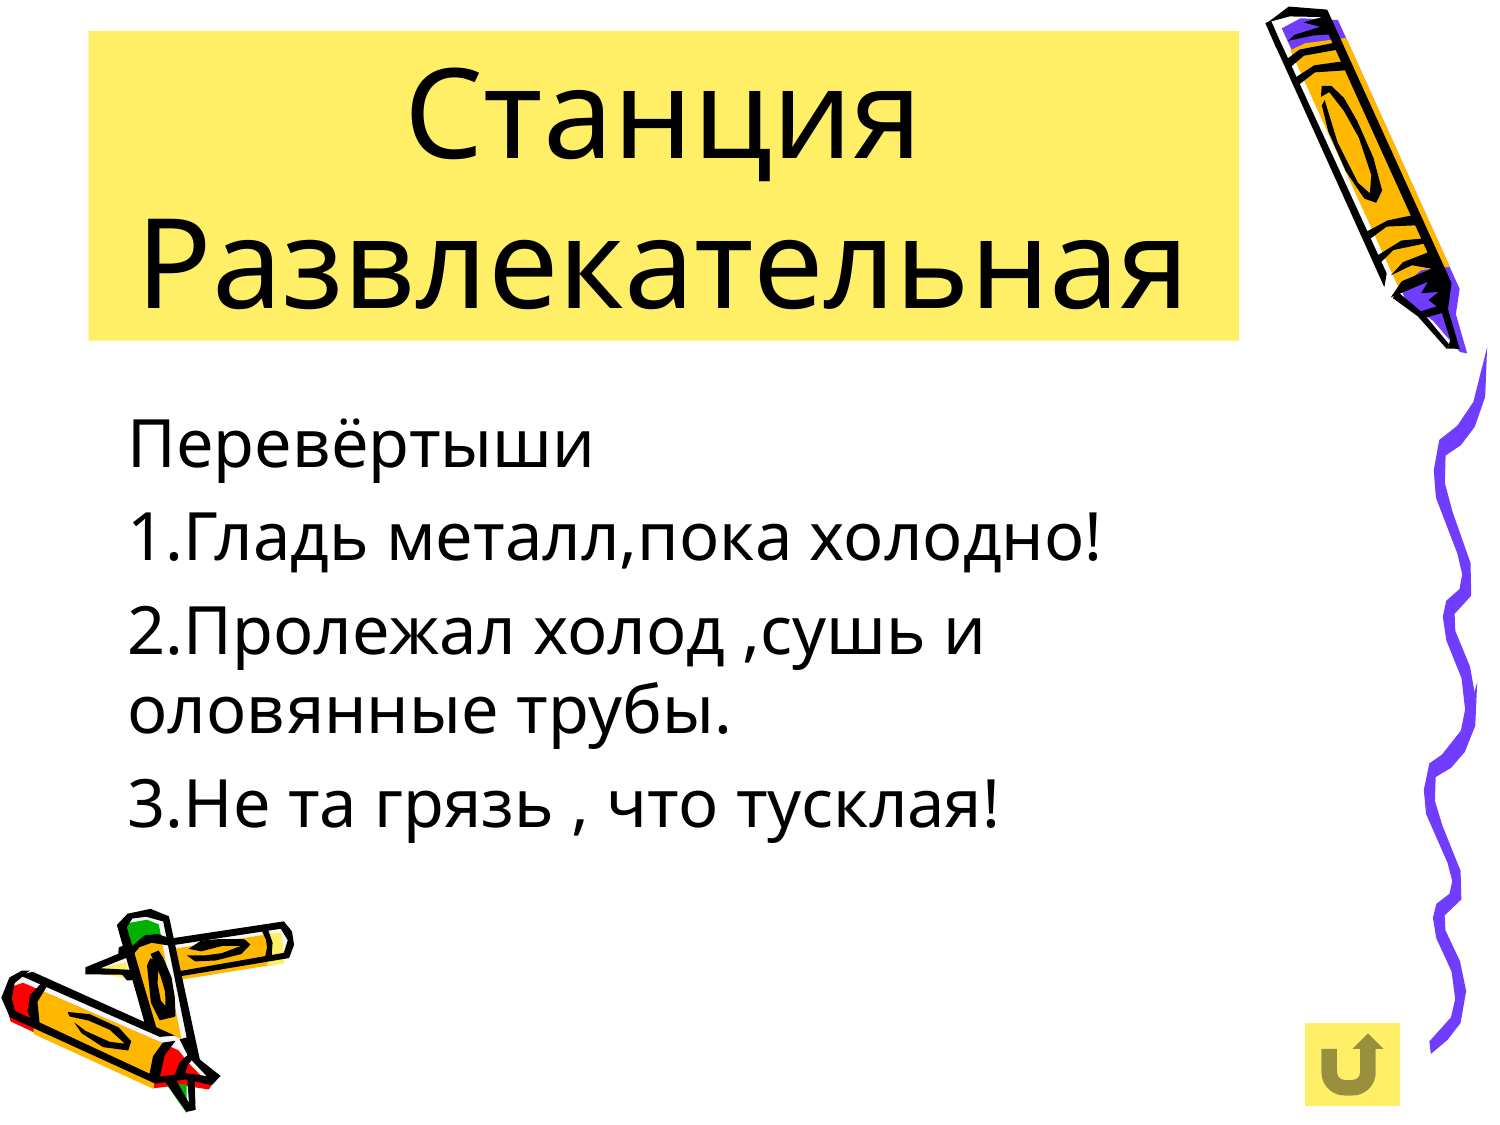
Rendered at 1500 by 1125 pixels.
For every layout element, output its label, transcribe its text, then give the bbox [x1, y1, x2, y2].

text_box [1305, 1023, 1400, 1106]
title Станция Развлекательная [88, 30, 1240, 341]
list Перевёртыши 1.Гладь металл,пока холодно! 2.Пролежал холод ,сушь и оловянные трубы. 3.Не та грязь , что тусклая! [112, 299, 1376, 901]
